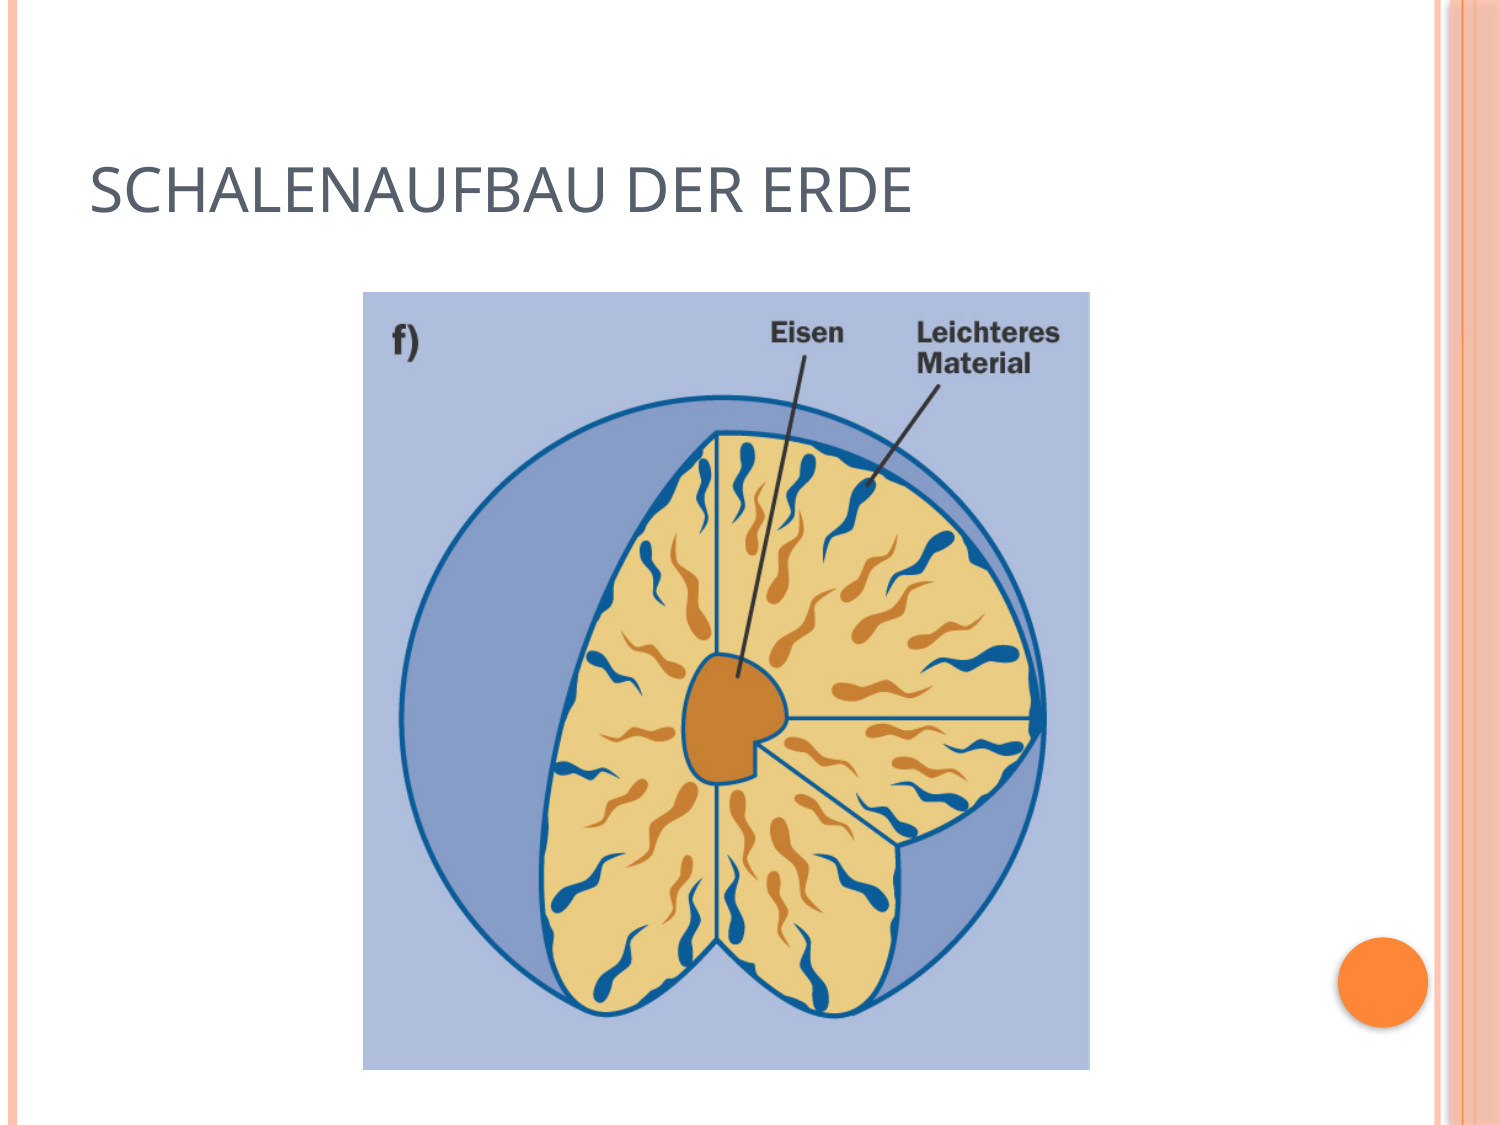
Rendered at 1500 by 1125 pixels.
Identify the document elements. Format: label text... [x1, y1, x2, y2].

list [362, 292, 1091, 1071]
title Schalenaufbau der Erde [75, 45, 1300, 233]
